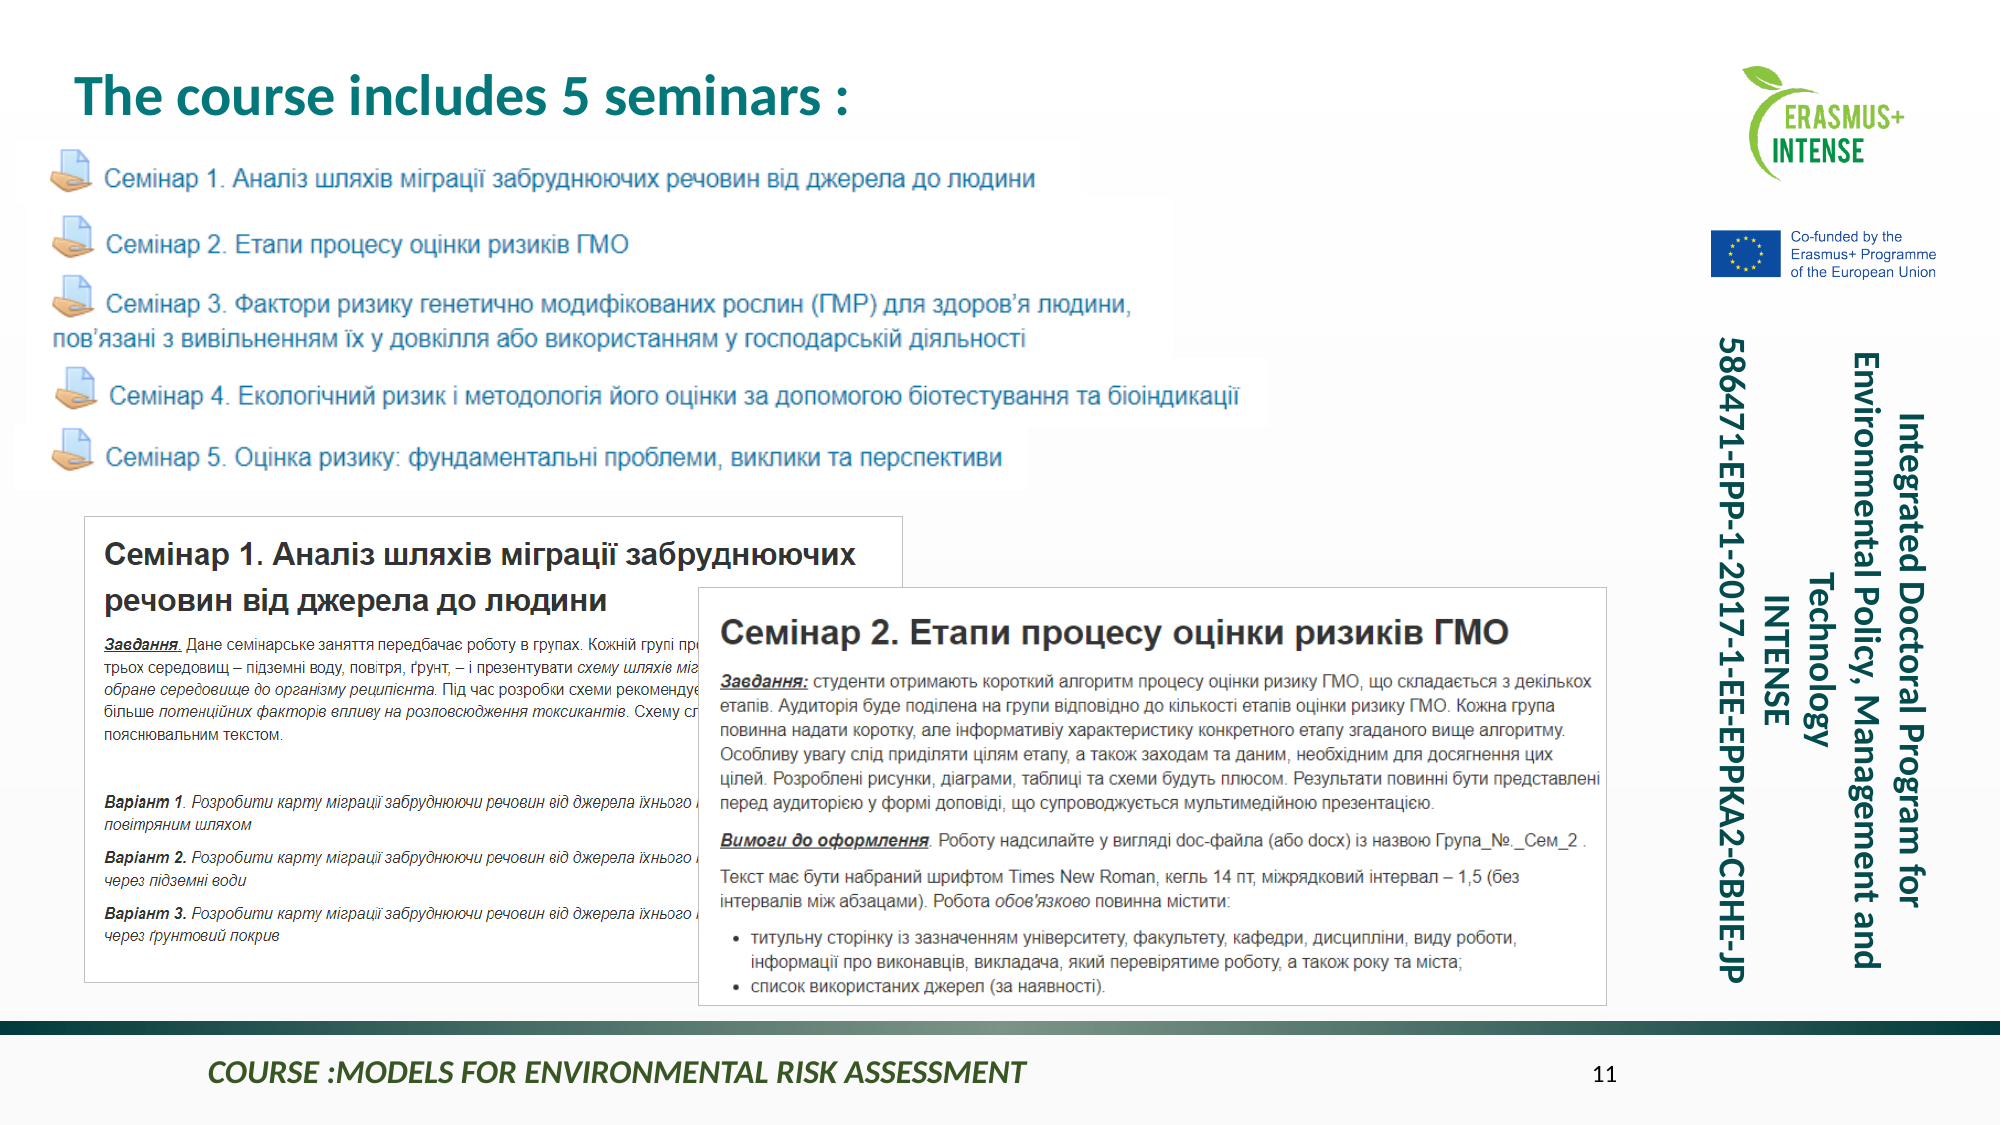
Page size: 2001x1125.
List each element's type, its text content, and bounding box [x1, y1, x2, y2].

picture [84, 516, 1607, 1006]
picture [13, 141, 1269, 490]
picture [1742, 66, 1905, 181]
picture [1711, 230, 1936, 280]
list The course includes 5 seminars : [59, 25, 1546, 136]
footer COURSE :MODELS FOR ENVIRONMENTAL RISK ASSESSMENT [192, 1012, 1854, 1125]
